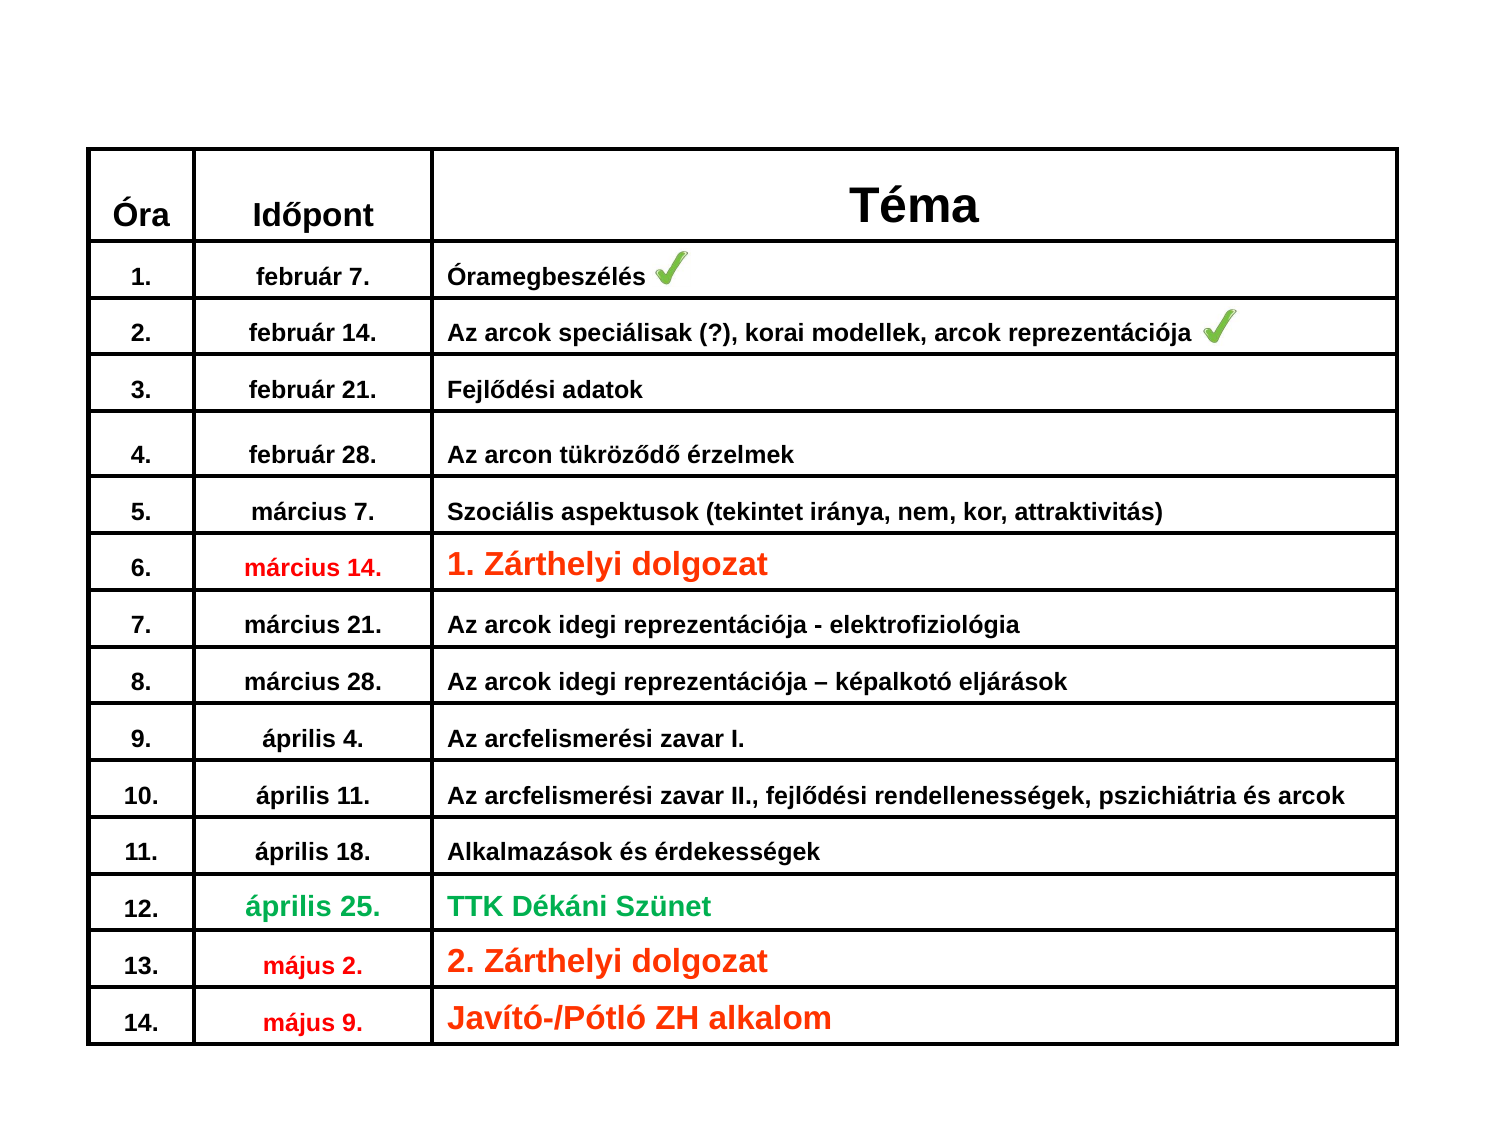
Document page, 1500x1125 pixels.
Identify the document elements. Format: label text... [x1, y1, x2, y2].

table_cell 1. [91, 243, 192, 296]
table_cell 8. [91, 649, 192, 701]
table_cell május 2. [196, 932, 430, 985]
table_cell Szociális aspektusok (tekintet iránya, nem, kor, attraktivitás) [434, 478, 1395, 531]
table_cell 12. [91, 876, 192, 928]
table_cell március 21. [196, 592, 430, 645]
table_cell Az arcok idegi reprezentációja – képalkotó eljárások [434, 649, 1395, 701]
table_cell 7. [91, 592, 192, 645]
table_cell február 7. [196, 243, 430, 296]
table_header Időpont [196, 151, 430, 239]
table_header Téma [434, 151, 1395, 239]
table_cell Óramegbeszélés [434, 243, 1395, 296]
table_cell 4. [91, 413, 192, 474]
table_cell 13. [91, 932, 192, 985]
table_cell Az arcok idegi reprezentációja - elektrofiziológia [434, 592, 1395, 645]
table_cell április 11. [196, 762, 430, 815]
table_cell április 18. [196, 819, 430, 872]
table_cell 3. [91, 356, 192, 409]
table_cell 1. Zárthelyi dolgozat [434, 535, 1395, 588]
table_cell Javító-/Pótló ZH alkalom [434, 989, 1395, 1042]
table_cell Az arcfelismerési zavar I. [434, 705, 1395, 758]
table_cell Alkalmazások és érdekességek [434, 819, 1395, 872]
table_cell 2. Zárthelyi dolgozat [434, 932, 1395, 985]
table_cell Fejlődési adatok [434, 356, 1395, 409]
table_cell április 25. [196, 876, 430, 928]
table_cell TTK Dékáni Szünet [434, 876, 1395, 928]
table_cell április 4. [196, 705, 430, 758]
table_cell Az arcon tükröződő érzelmek [434, 413, 1395, 474]
table_cell február 21. [196, 356, 430, 409]
table_cell március 7. [196, 478, 430, 531]
table_cell Az arcfelismerési zavar II., fejlődési rendellenességek, pszichiátria és arcok [434, 762, 1395, 815]
table_cell Az arcok speciálisak (?), korai modellek, arcok reprezentációja [434, 300, 1395, 352]
picture [1200, 306, 1240, 346]
table_cell 5. [91, 478, 192, 531]
table_cell 10. [91, 762, 192, 815]
table_cell május 9. [196, 989, 430, 1042]
table_cell február 14. [196, 300, 430, 352]
table_header Óra [91, 151, 192, 239]
table_cell 6. [91, 535, 192, 588]
table_cell március 28. [196, 649, 430, 701]
table_cell február 28. [196, 413, 430, 474]
picture [651, 247, 692, 288]
table_cell 2. [91, 300, 192, 352]
table_cell 11. [91, 819, 192, 872]
table_cell 14. [91, 989, 192, 1042]
table_cell 9. [91, 705, 192, 758]
table_cell március 14. [196, 535, 430, 588]
